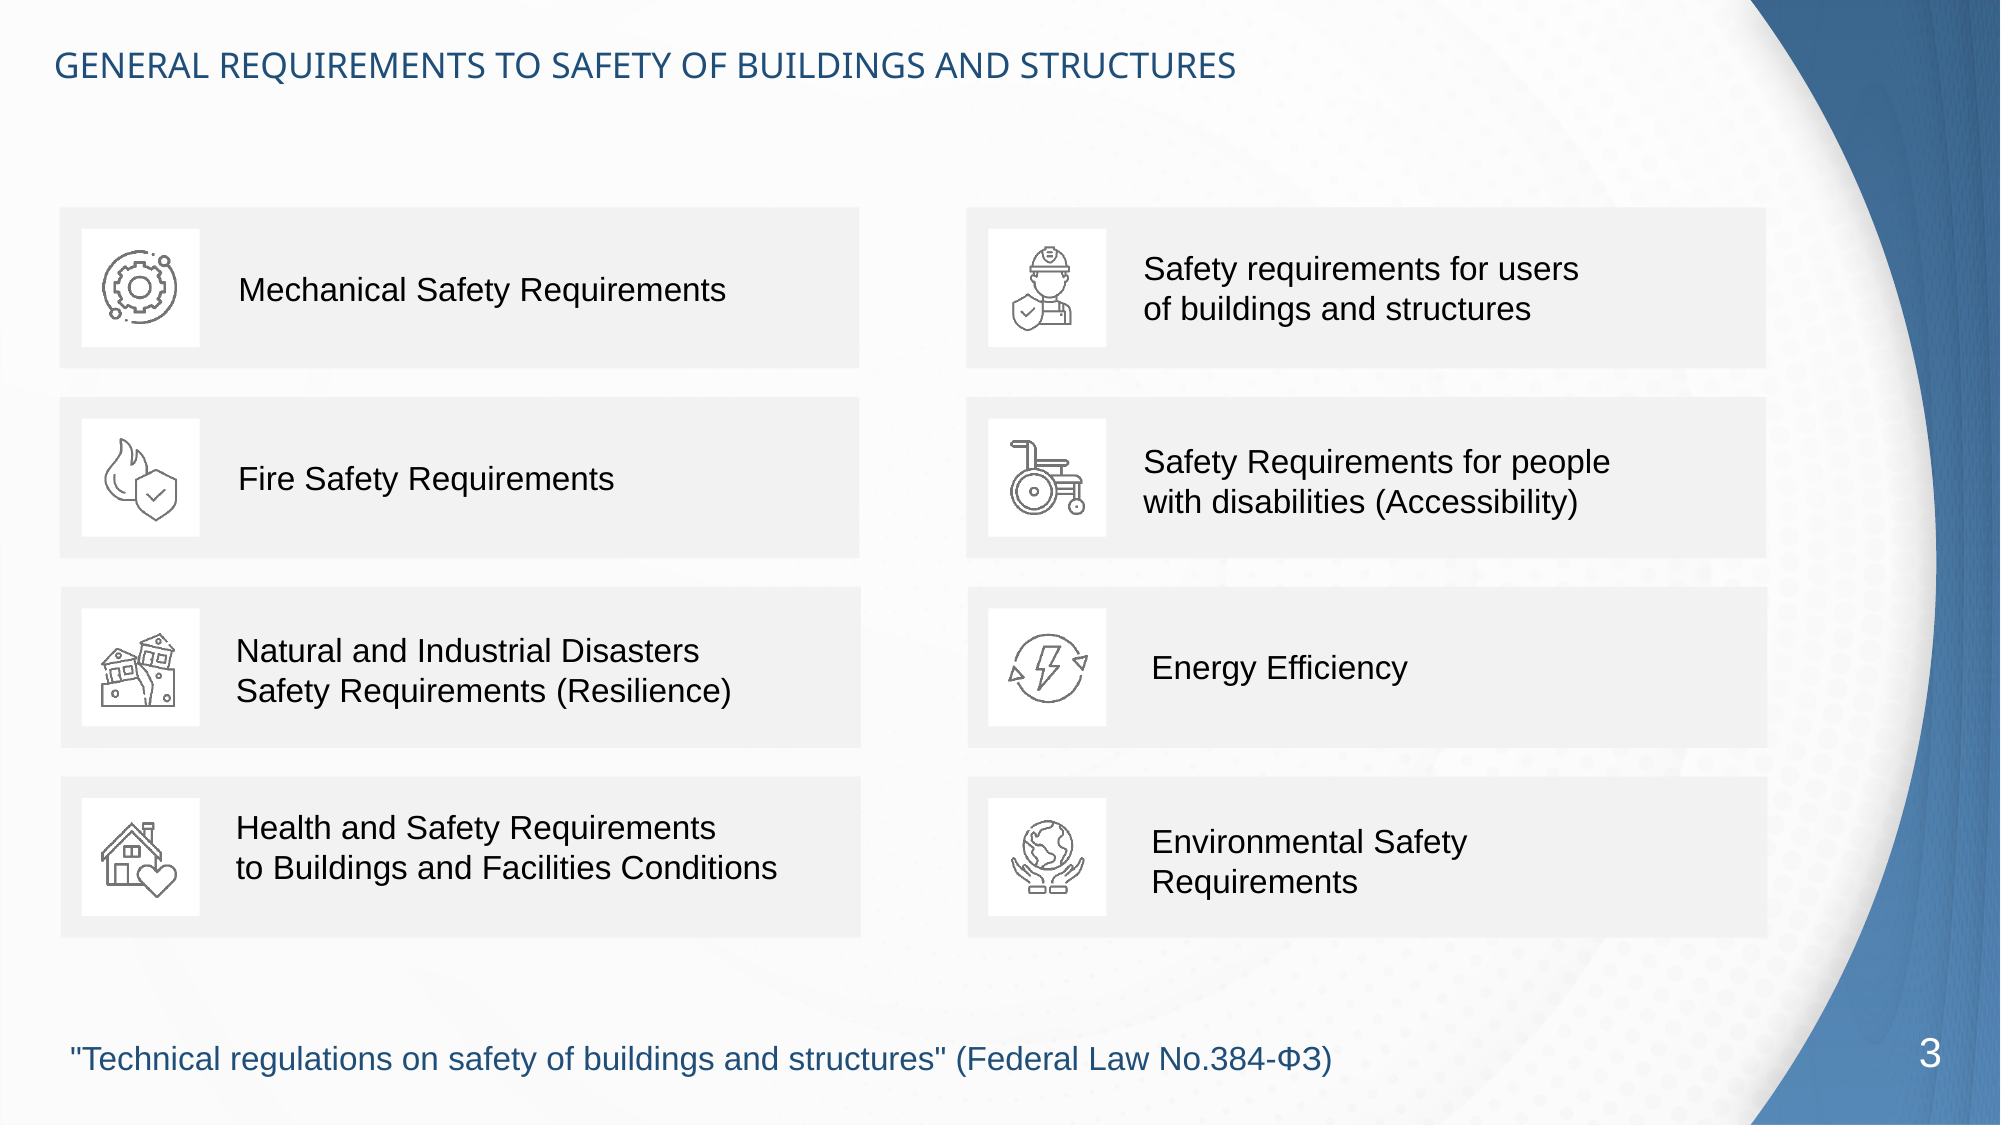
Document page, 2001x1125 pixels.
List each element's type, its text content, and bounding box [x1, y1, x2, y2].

picture [102, 250, 177, 324]
text_box [81, 418, 201, 538]
text_box [967, 776, 1768, 939]
text_box [965, 396, 1767, 559]
text_box [81, 797, 201, 917]
picture [1010, 440, 1085, 515]
text_box Environmental Safety Requirements [1136, 812, 1696, 908]
text_box [967, 586, 1768, 749]
text_box Safety requirements for users of buildings and structures [1128, 239, 1688, 335]
picture [101, 633, 175, 707]
text_box [81, 228, 201, 348]
text_box Energy Efficiency [1136, 638, 1696, 694]
text_box [965, 206, 1767, 369]
text_box [60, 586, 862, 749]
text_box [987, 607, 1107, 727]
title General Requirements to Safety of Buildings and Structures [39, 40, 1822, 97]
picture [1750, 0, 2000, 1125]
text_box "Technical regulations on safety of buildings and structures" (Federal Law No.384-ФЗ) [55, 1029, 1408, 1084]
text_box [987, 797, 1107, 917]
text_box [59, 396, 861, 559]
picture [1010, 820, 1085, 894]
text_box Fire Safety Requirements [223, 449, 631, 505]
text_box [59, 206, 861, 369]
text_box Health and Safety Requirements to Buildings and Facilities Conditions [221, 799, 821, 894]
text_box [987, 228, 1107, 348]
picture [1008, 628, 1088, 708]
text_box Natural and Industrial Disasters Safety Requirements (Resilience) [221, 622, 781, 717]
picture [997, 244, 1086, 334]
text_box Mechanical Safety Requirements [223, 261, 743, 316]
text_box Safety Requirements for people with disabilities (Accessibility) [1128, 432, 1688, 528]
picture [101, 822, 177, 898]
picture [94, 433, 187, 526]
text_box [81, 607, 201, 727]
text_box [987, 418, 1107, 538]
text_box [60, 776, 862, 939]
